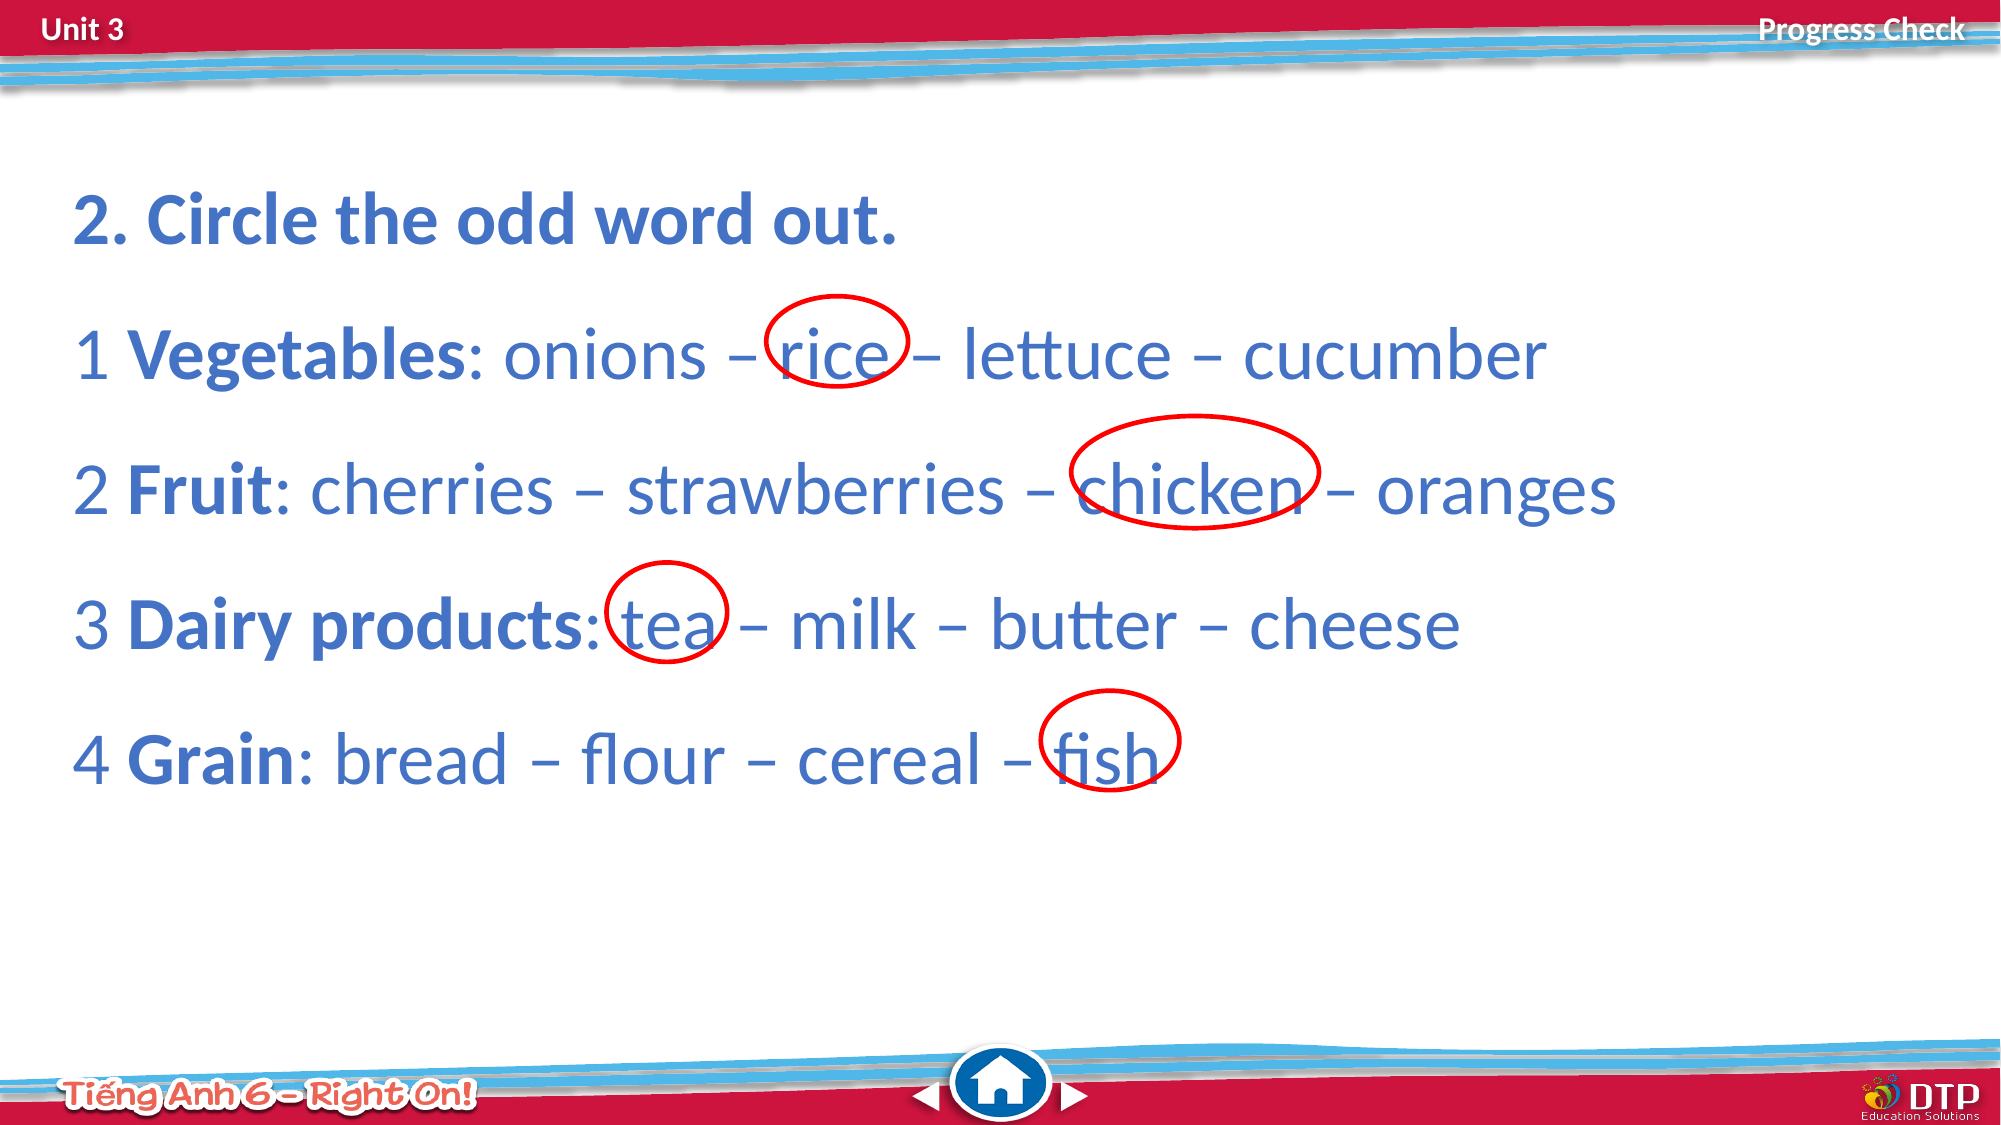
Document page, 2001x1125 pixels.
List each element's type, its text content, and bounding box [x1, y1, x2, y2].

text_box [765, 295, 910, 388]
text_box 2. Circle the odd word out. 1 Vegetables: onions – rice – lettuce – cucumber 2 Fruit: cherries – strawberries – chicken – oranges 3 Dairy products: tea – milk – butter – cheese 4 Grain: bread – flour – cereal – fish [40, 117, 2000, 808]
picture [0, 0, 2000, 1125]
text_box [605, 561, 729, 663]
text_box [1070, 414, 1321, 530]
text_box [1039, 689, 1181, 792]
